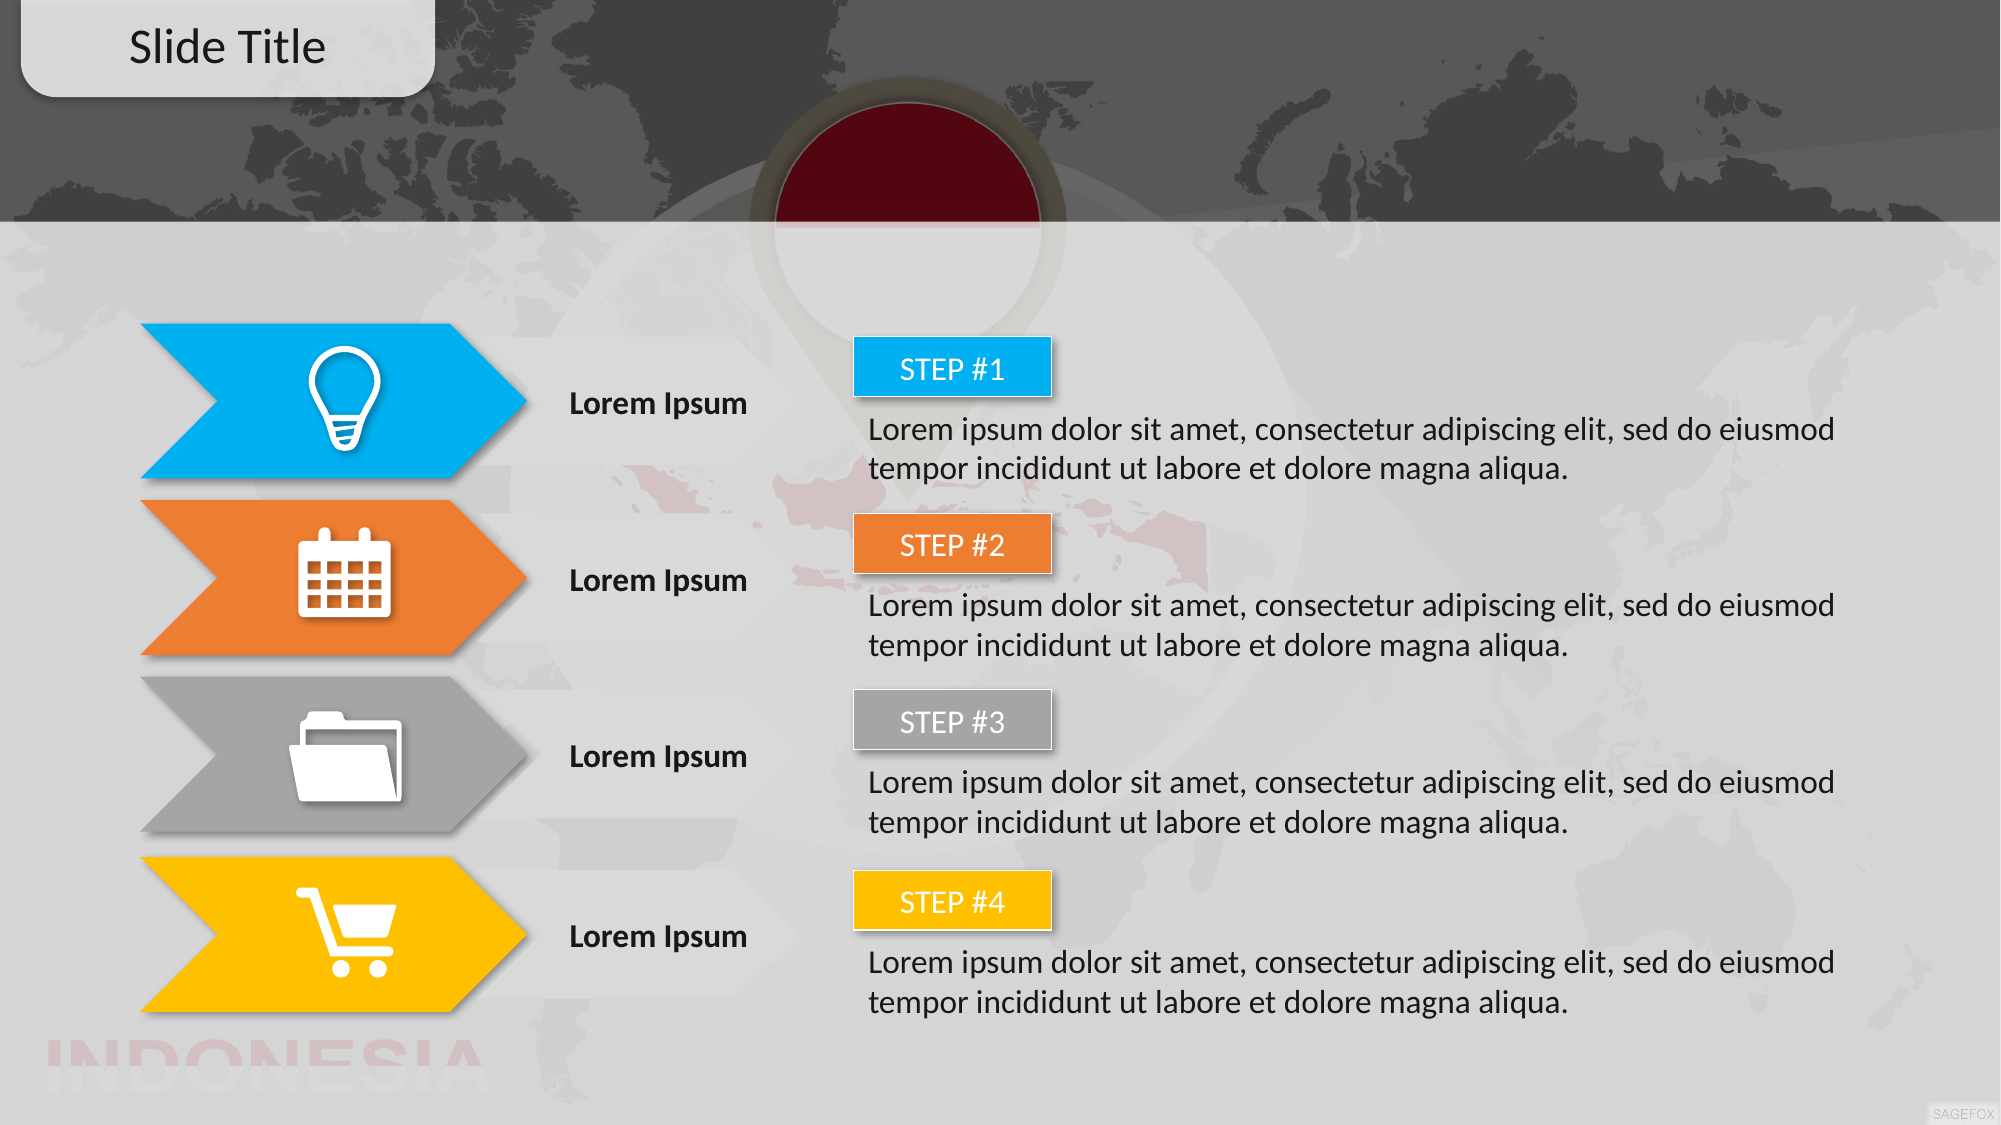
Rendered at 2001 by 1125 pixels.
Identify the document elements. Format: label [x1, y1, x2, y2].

text_box [140, 323, 528, 479]
picture [0, 0, 2001, 1100]
text_box [476, 689, 799, 819]
text_box [853, 513, 1907, 672]
text_box [476, 870, 799, 999]
text_box [140, 500, 528, 656]
text_box [476, 513, 799, 642]
text_box [140, 856, 528, 1012]
text_box [140, 676, 528, 832]
text_box [853, 870, 1907, 1029]
text_box [853, 336, 1907, 496]
text_box [528, 336, 799, 466]
text_box [20, 0, 436, 98]
text_box [853, 689, 1907, 849]
text_box [0, 221, 2000, 1125]
